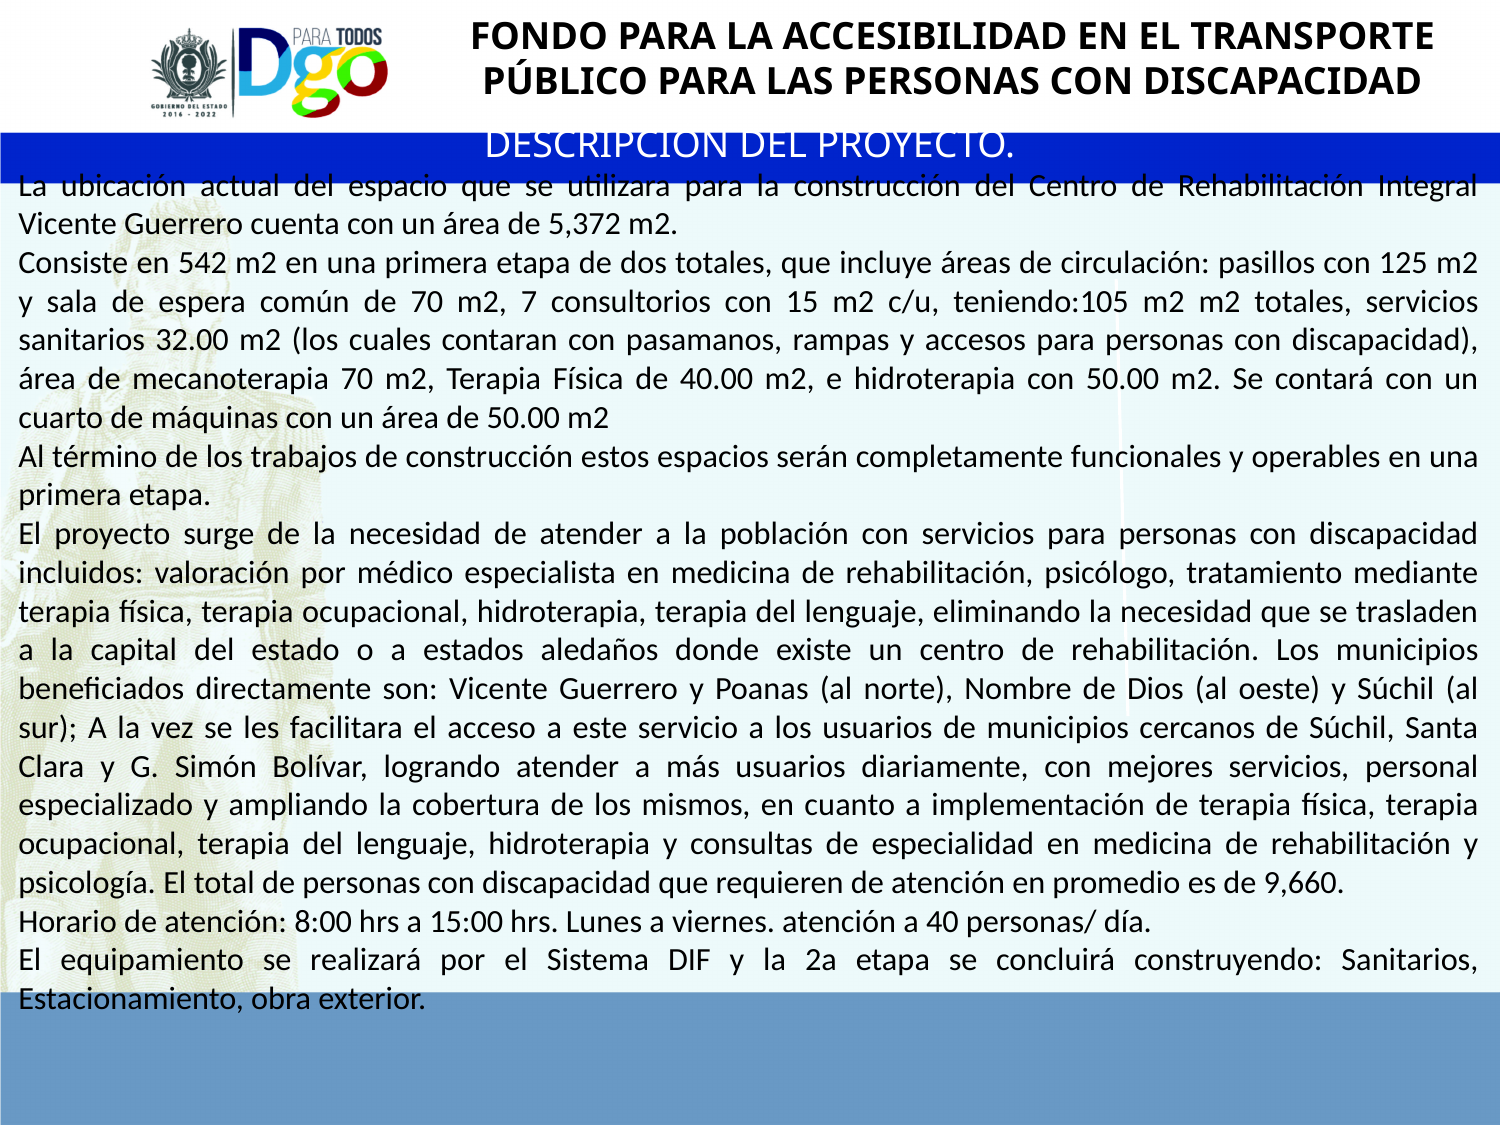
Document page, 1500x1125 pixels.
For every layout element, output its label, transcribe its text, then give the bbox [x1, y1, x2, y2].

picture [0, 0, 1500, 1125]
text_box FONDO PARA LA ACCESIBILIDAD EN EL TRANSPORTE PÚBLICO PARA LAS PERSONAS CON DISCAPACIDAD [405, 4, 1500, 110]
text_box La ubicación actual del espacio que se utilizara para la construcción del Centro de Rehabilitación Integral Vicente Guerrero cuenta con un área de 5,372 m2. Consiste en 542 m2 en una primera etapa de dos totales, que incluye áreas de circulación: pasillos con 125 m2 y sala de espera común de 70 m2, 7 consultorios con 15 m2 c/u, teniendo:105 m2 m2 totales, servicios sanitarios 32.00 m2 (los cuales contaran con pasamanos, rampas y accesos para personas con discapacidad), área de mecanoterapia 70 m2, Terapia Física de 40.00 m2, e hidroterapia con 50.00 m2. Se contará con un cuarto de máquinas con un área de 50.00 m2 Al término de los trabajos de construcción estos espacios serán completamente funcionales y operables en una primera etapa. El proyecto surge de la necesidad de atender a la población con servicios para personas con discapacidad incluidos: valoración por médico especialista en medicina de rehabilitación, psicólogo, tratamiento mediante terapia física, terapia ocupacional, hidroterapia, terapia del lenguaje, eliminando la necesidad que se trasladen a la capital del estado o a estados aledaños donde existe un centro de rehabilitación. Los municipios beneficiados directamente son: Vicente Guerrero y Poanas (al norte), Nombre de Dios (al oeste) y Súchil (al sur); A la vez se les facilitara el acceso a este servicio a los usuarios de municipios cercanos de Súchil, Santa Clara y G. Simón Bolívar, logrando atender a más usuarios diariamente, con mejores servicios, personal especializado y ampliando la cobertura de los mismos, en cuanto a implementación de terapia física, terapia ocupacional, terapia del lenguaje, hidroterapia y consultas de especialidad en medicina de rehabilitación y psicología. El total de personas con discapacidad que requieren de atención en promedio es de 9,660. Horario de atención: 8:00 hrs a 15:00 hrs. Lunes a viernes. atención a 40 personas/ día. El equipamiento se realizará por el Sistema DIF y la 2a etapa se concluirá construyendo: Sanitarios, Estacionamiento, obra exterior. [3, 156, 1495, 1054]
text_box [1116, 278, 1128, 717]
text_box DESCRIPCIÓN DEL PROYECTO. [469, 112, 1031, 156]
